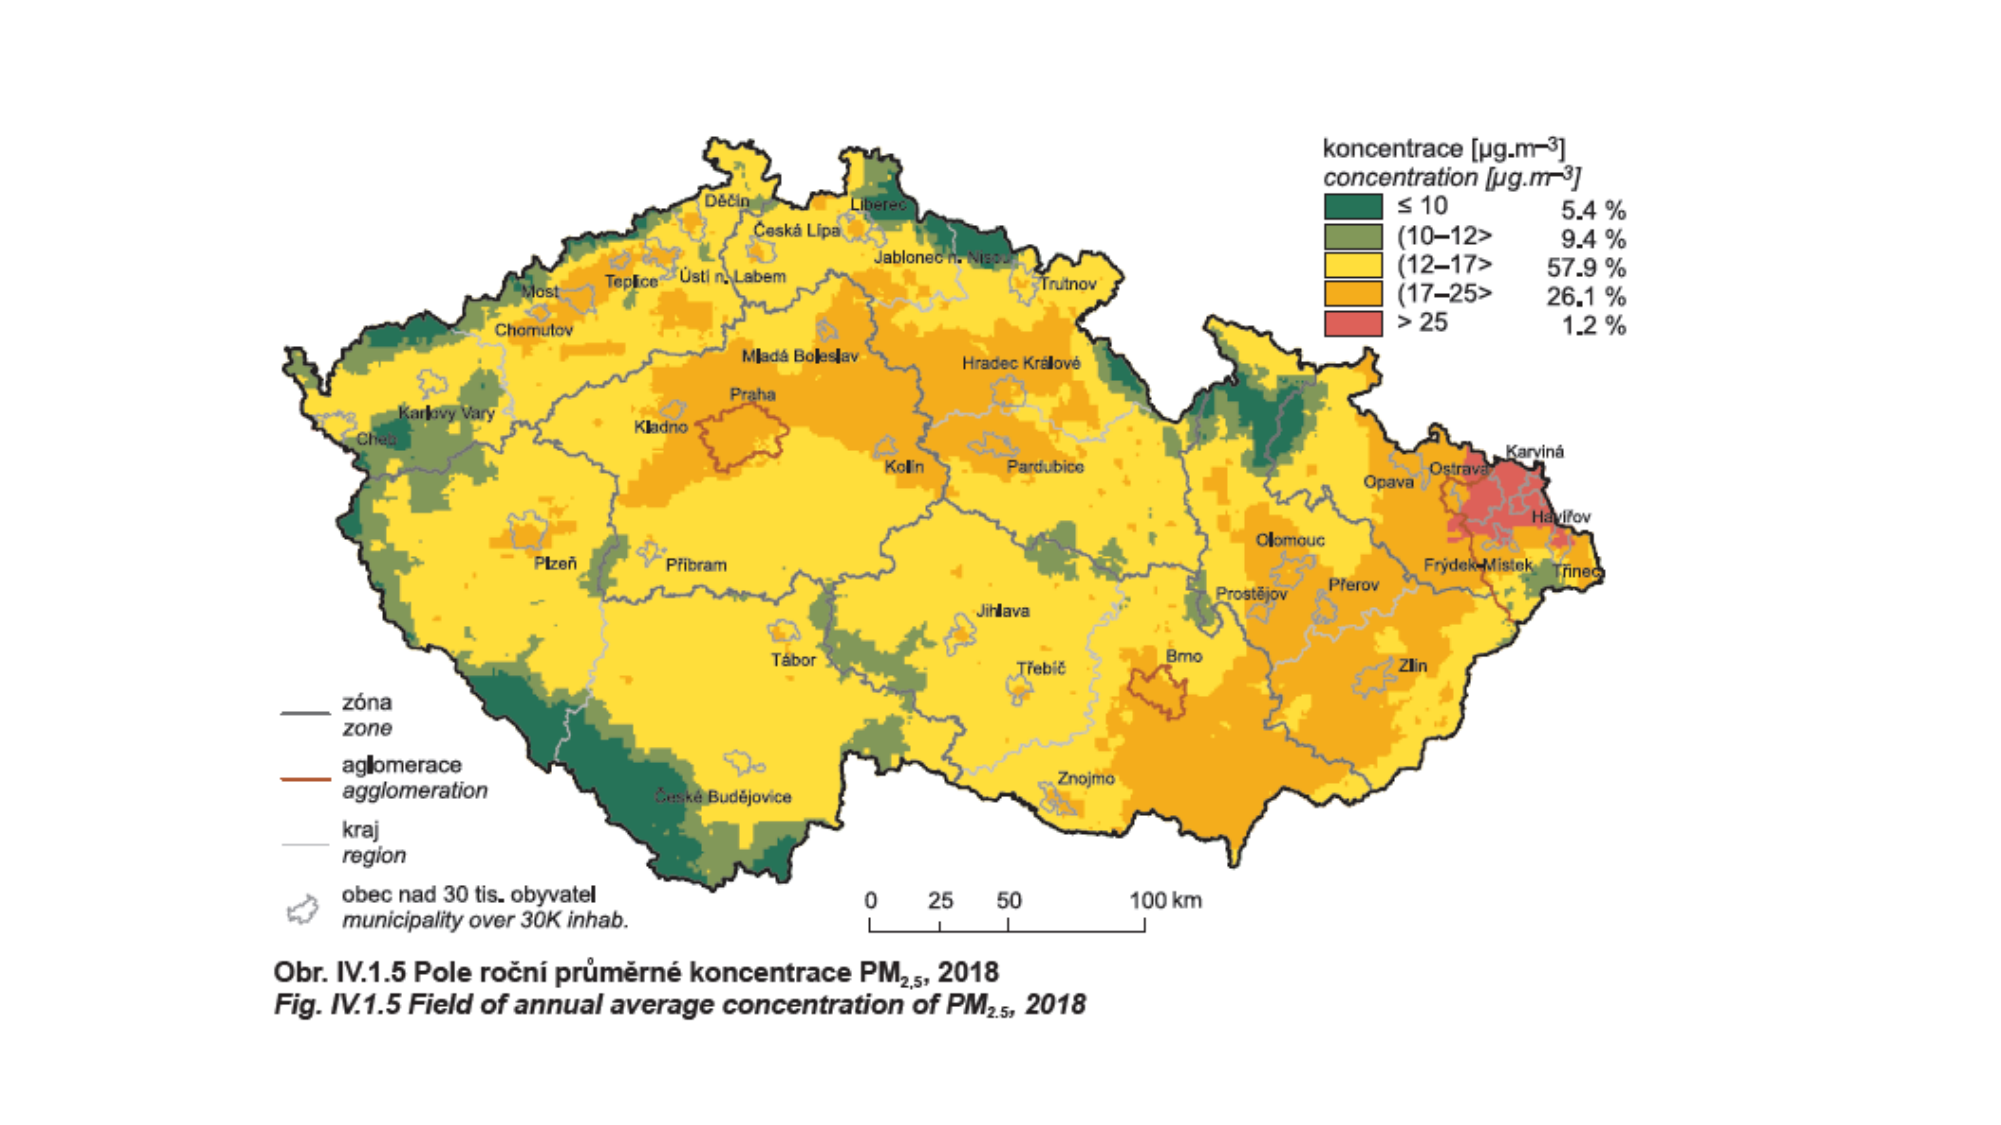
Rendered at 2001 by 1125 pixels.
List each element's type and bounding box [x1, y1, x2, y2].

picture [252, 86, 1748, 1039]
